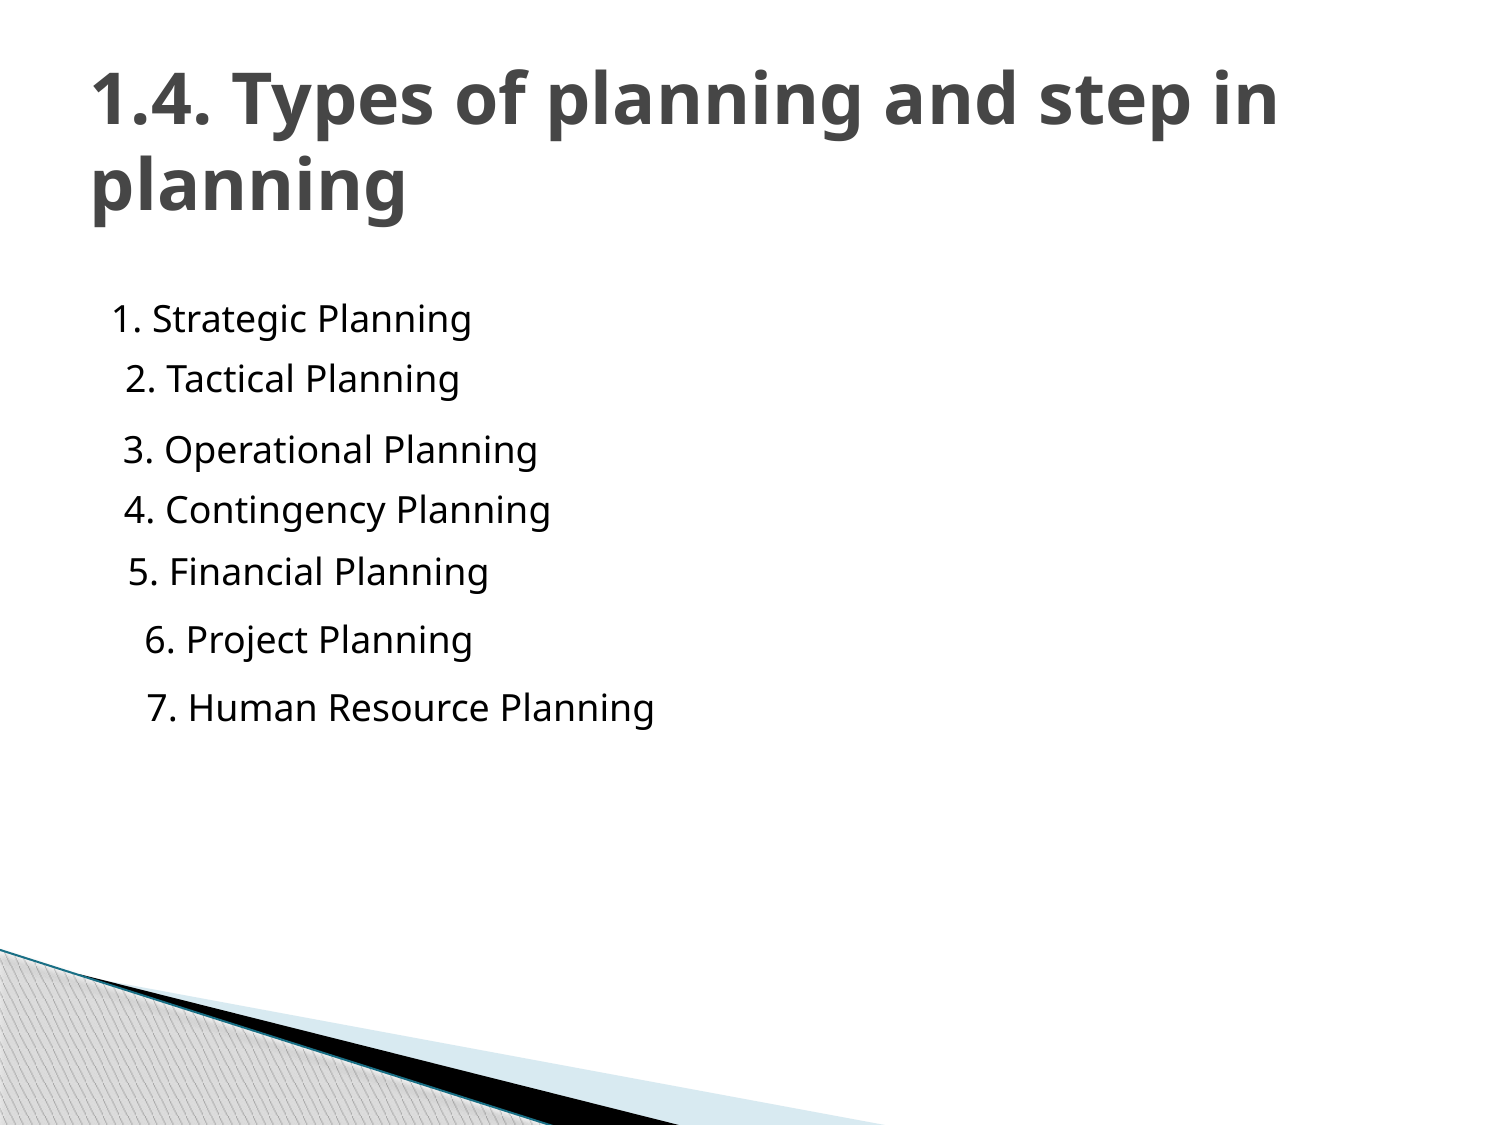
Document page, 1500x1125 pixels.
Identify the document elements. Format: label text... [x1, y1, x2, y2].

text_box 3. Operational Planning [108, 418, 555, 479]
text_box 4. Contingency Planning [109, 479, 567, 539]
text_box 1. Strategic Planning [96, 287, 488, 348]
text_box 7. Human Resource Planning [131, 676, 671, 736]
text_box 6. Project Planning [129, 608, 490, 668]
title 1.4. Types of planning and step in planning [75, 45, 1425, 233]
text_box 5. Financial Planning [112, 540, 505, 600]
text_box 2. Tactical Planning [100, 348, 476, 408]
